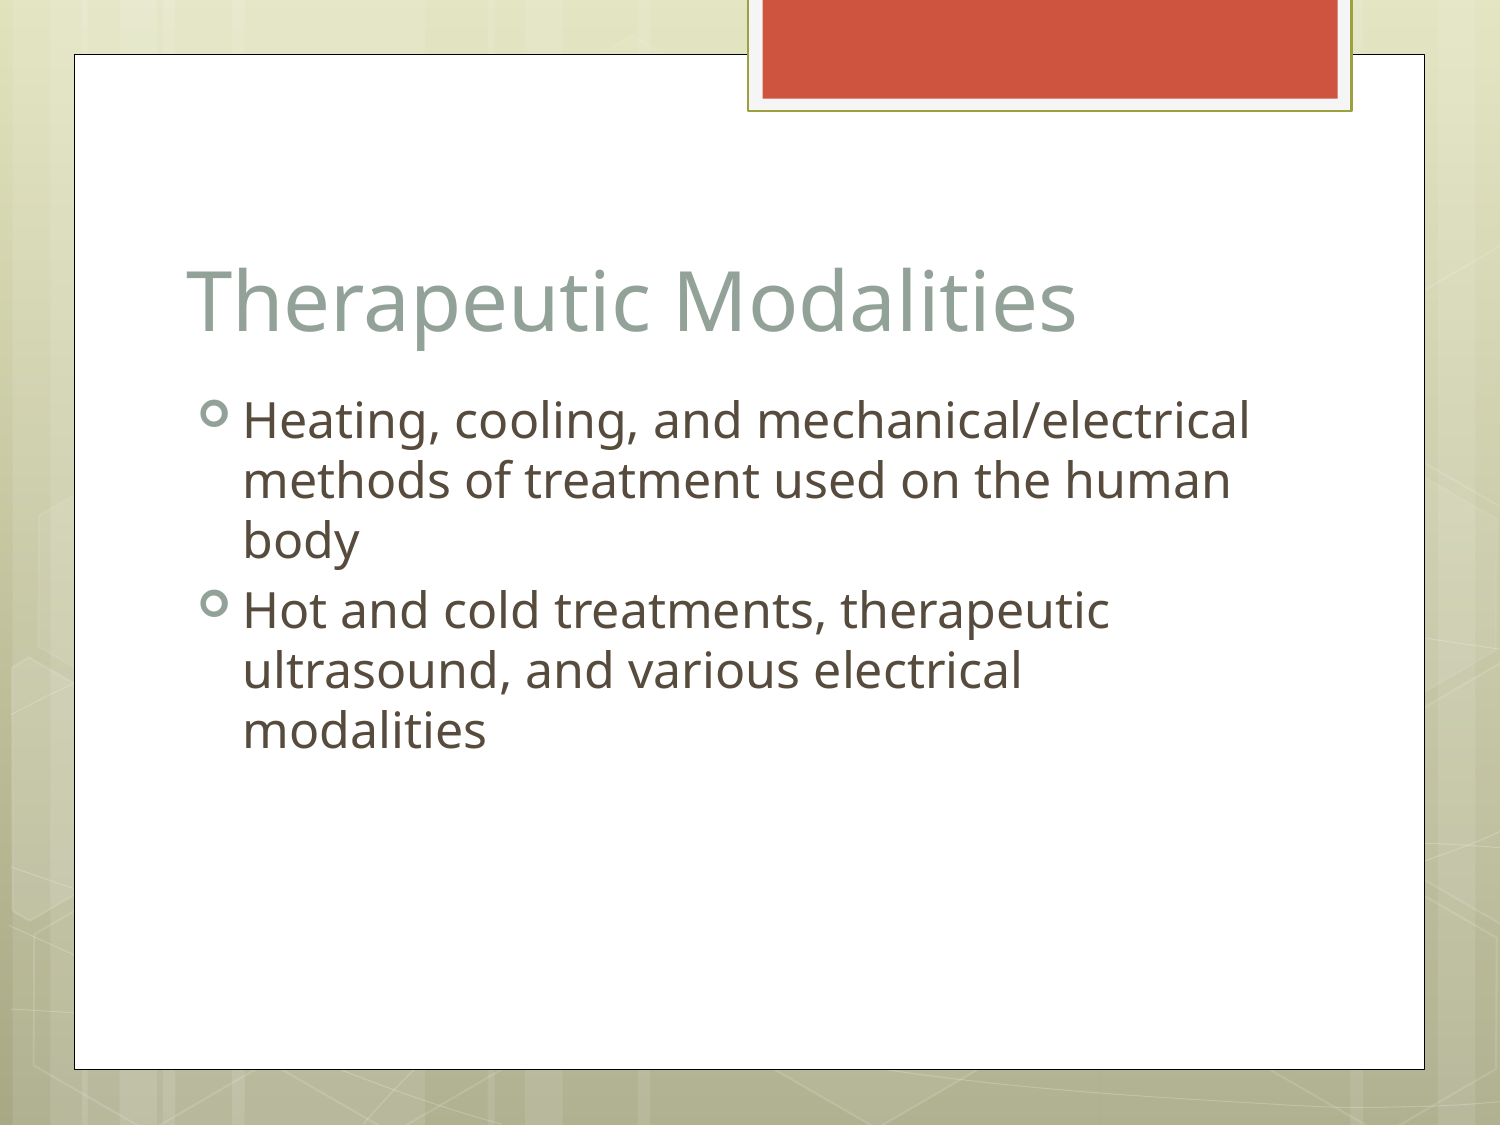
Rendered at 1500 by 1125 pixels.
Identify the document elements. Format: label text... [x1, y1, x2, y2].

title Therapeutic Modalities [171, 168, 1324, 357]
list Heating, cooling, and mechanical/electrical methods of treatment used on the human body Hot and cold treatments, therapeutic ultrasound, and various electrical modalities [171, 381, 1283, 957]
